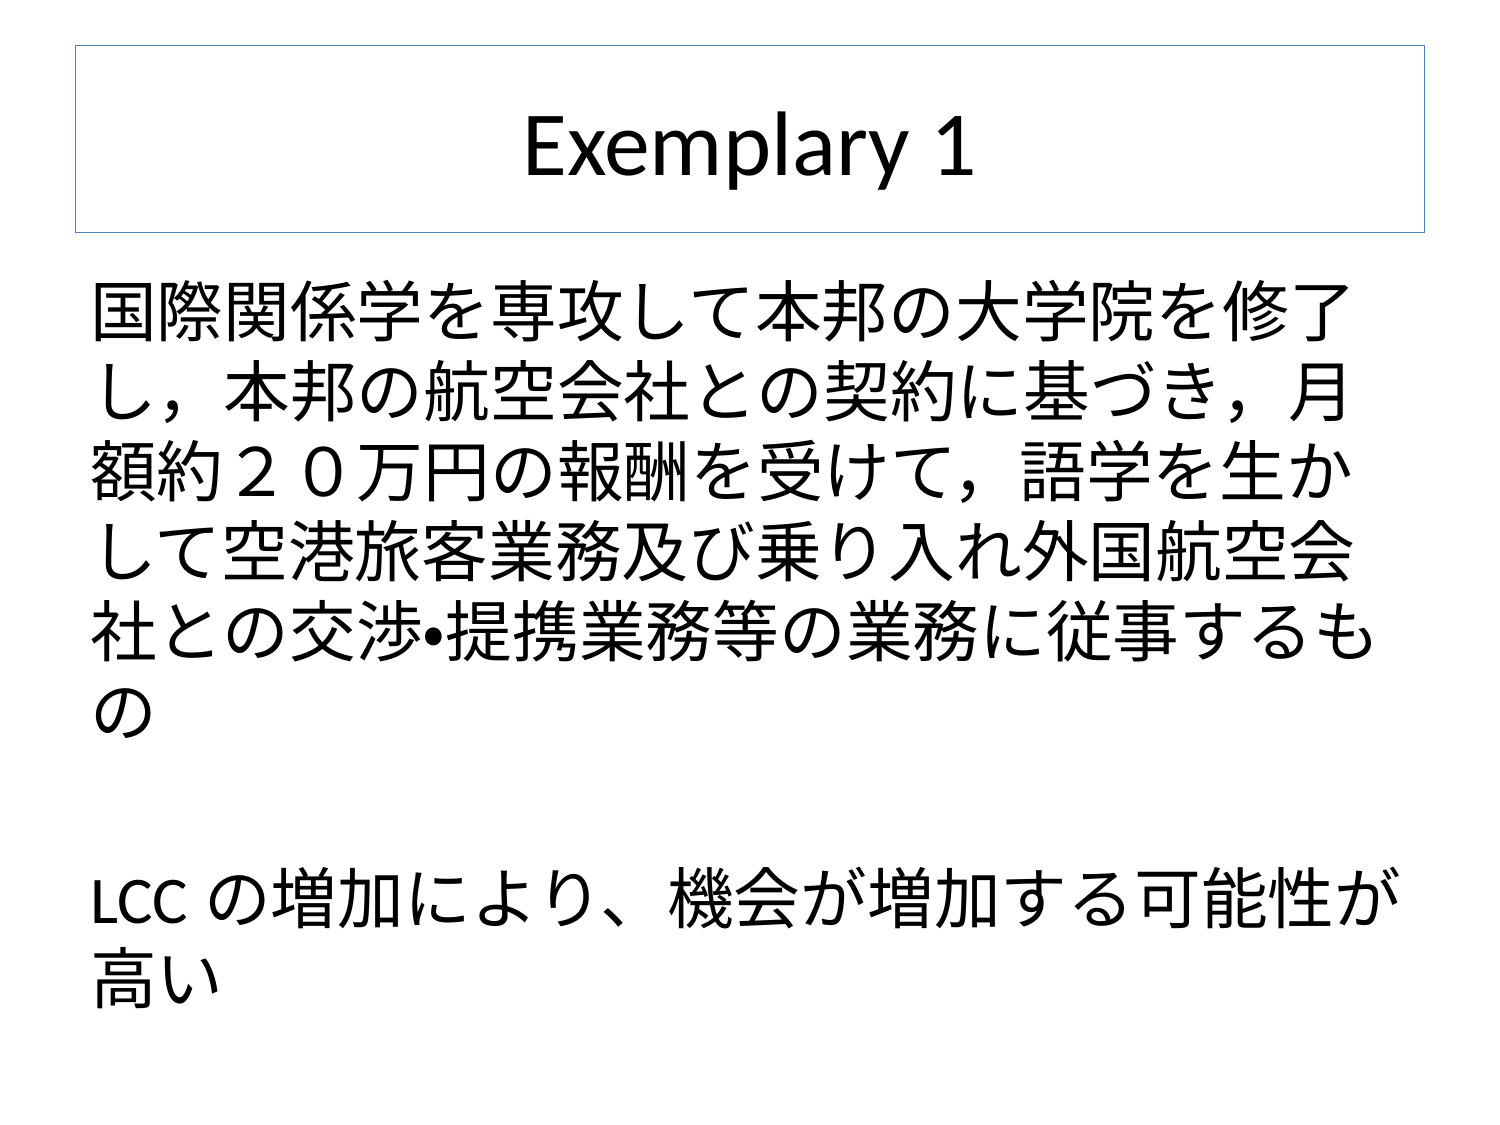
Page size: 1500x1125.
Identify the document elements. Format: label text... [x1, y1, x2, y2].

title Exemplary 1 [75, 45, 1425, 233]
list 国際関係学を専攻して本邦の大学院を修了し，本邦の航空会社との契約に基づき，月額約２０万円の報酬を受けて，語学を生かして空港旅客業務及び乗り入れ外国航空会社との交渉・提携業務等の業務に従事するもの LCCの増加により、機会が増加する可能性が高い [75, 262, 1425, 1005]
